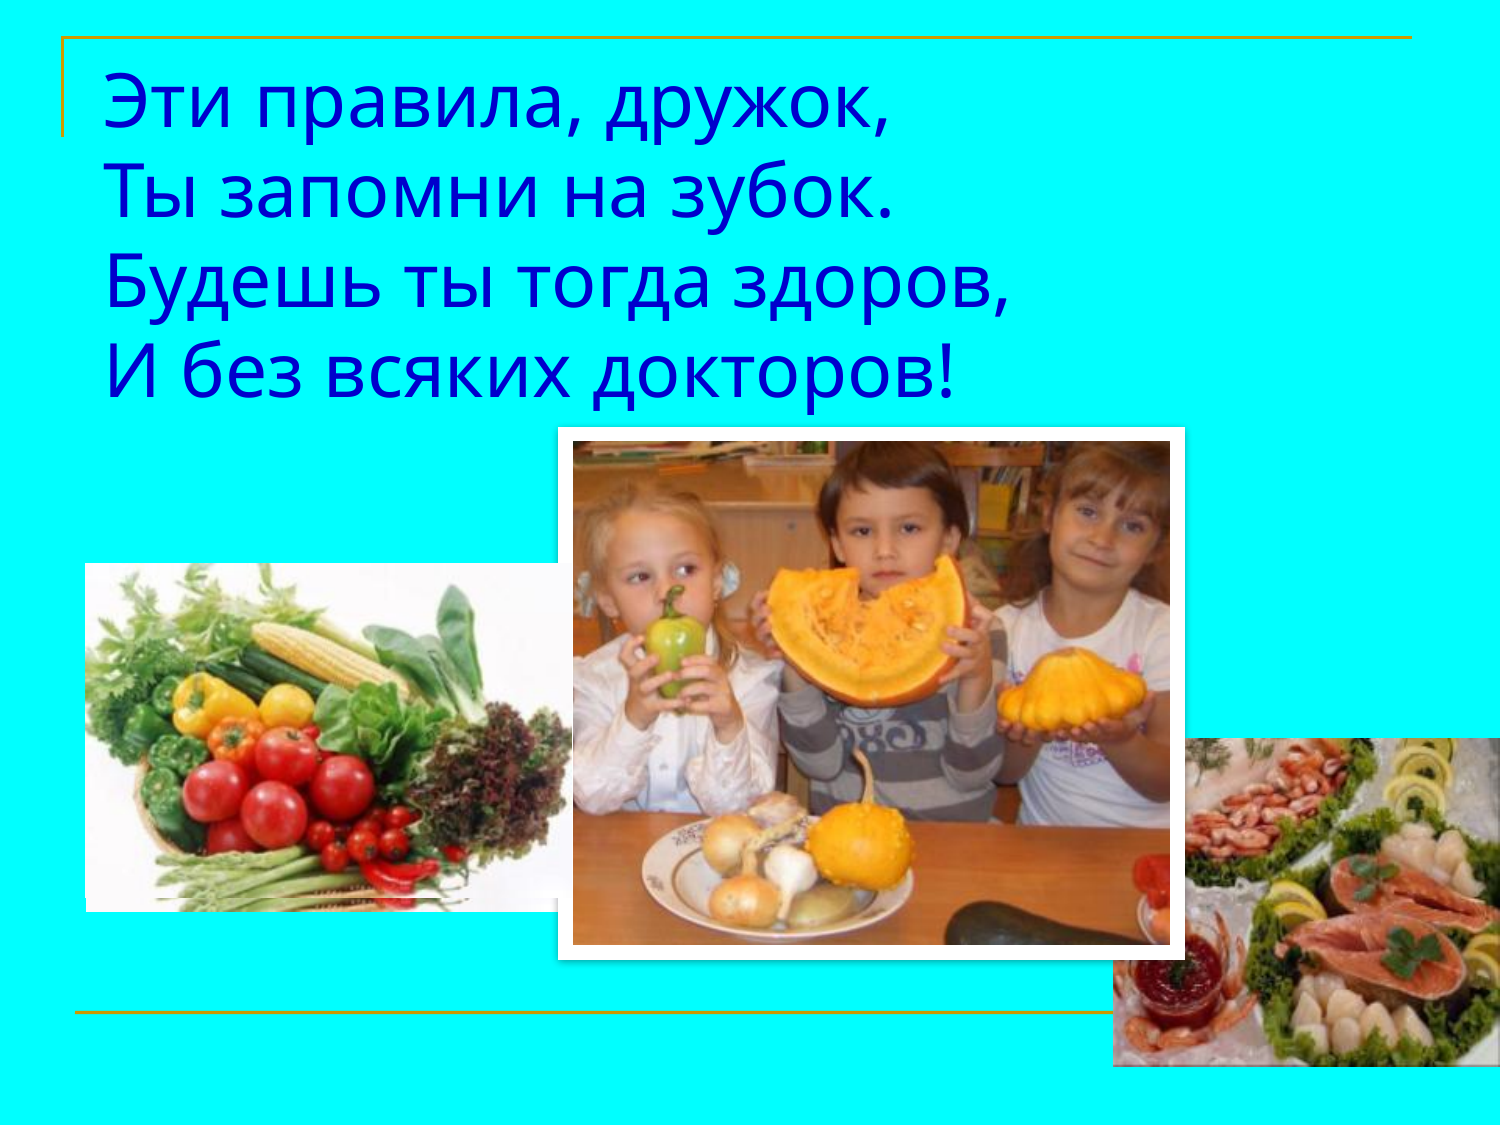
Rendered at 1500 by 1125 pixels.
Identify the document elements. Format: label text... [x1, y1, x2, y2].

picture [84, 441, 1500, 1067]
title Эти правила, дружок, Ты запомни на зубок. Будешь ты тогда здоров, И без всяких докторов! [88, 44, 1081, 457]
